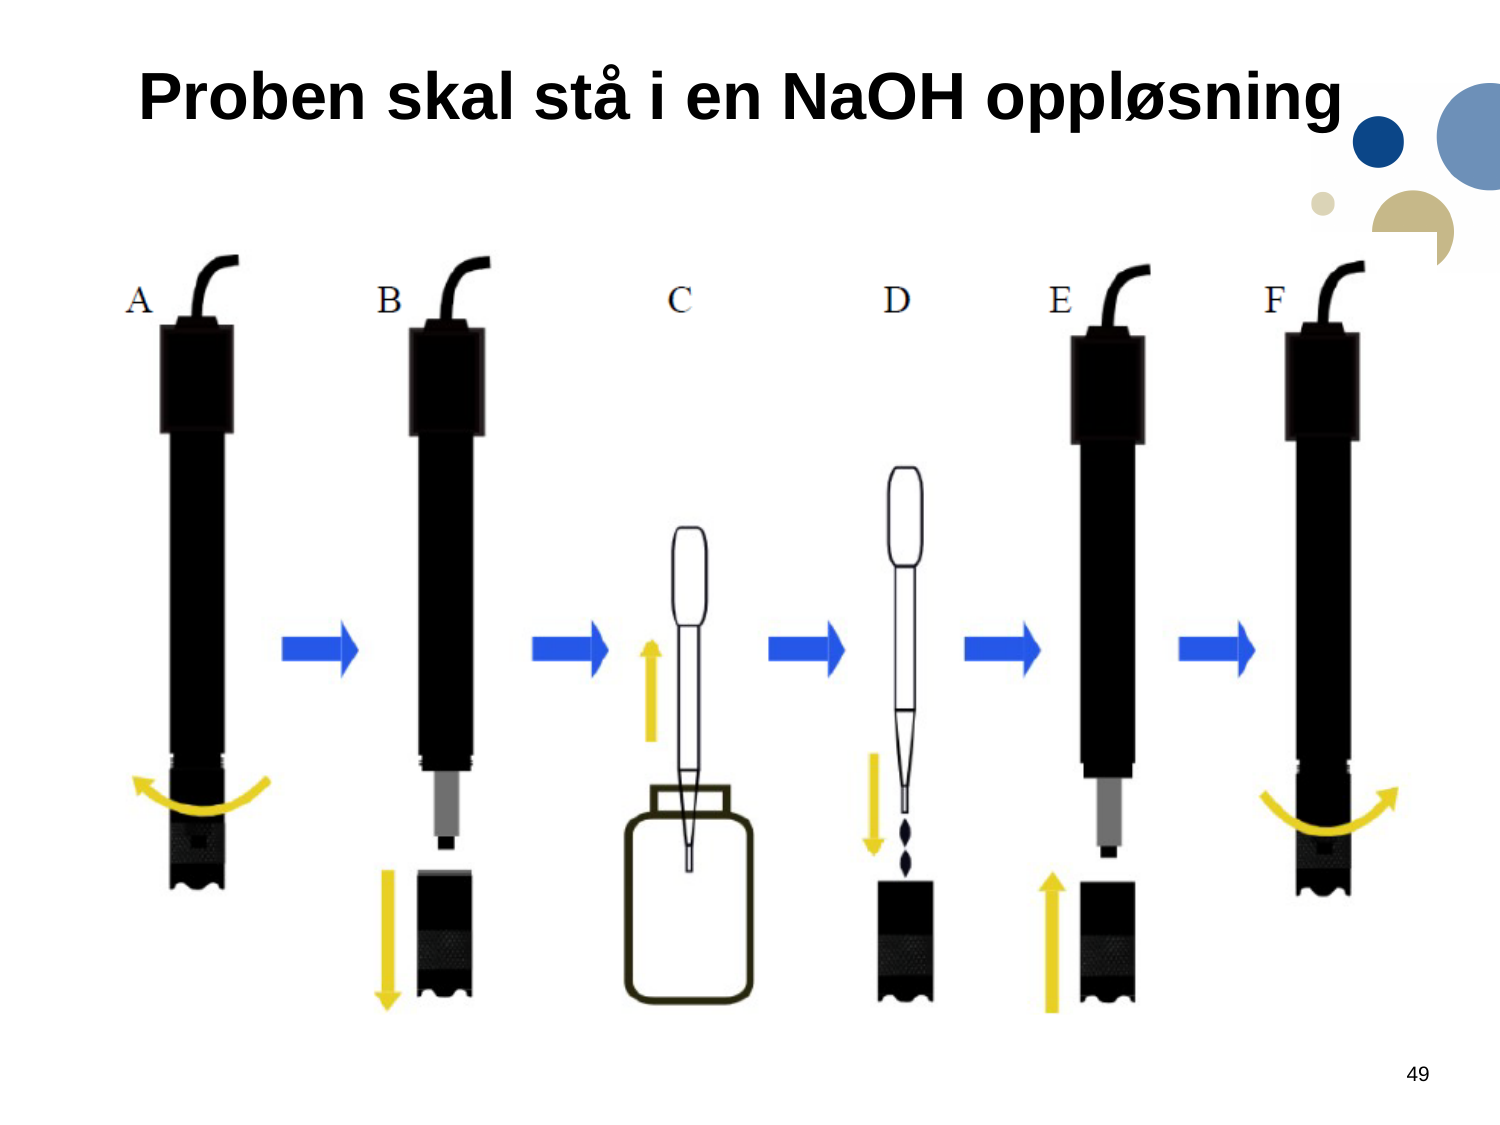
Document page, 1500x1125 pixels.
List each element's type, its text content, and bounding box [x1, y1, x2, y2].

picture [44, 83, 1500, 1056]
title Proben skal stå i en NaOH oppløsning [66, 45, 1417, 141]
